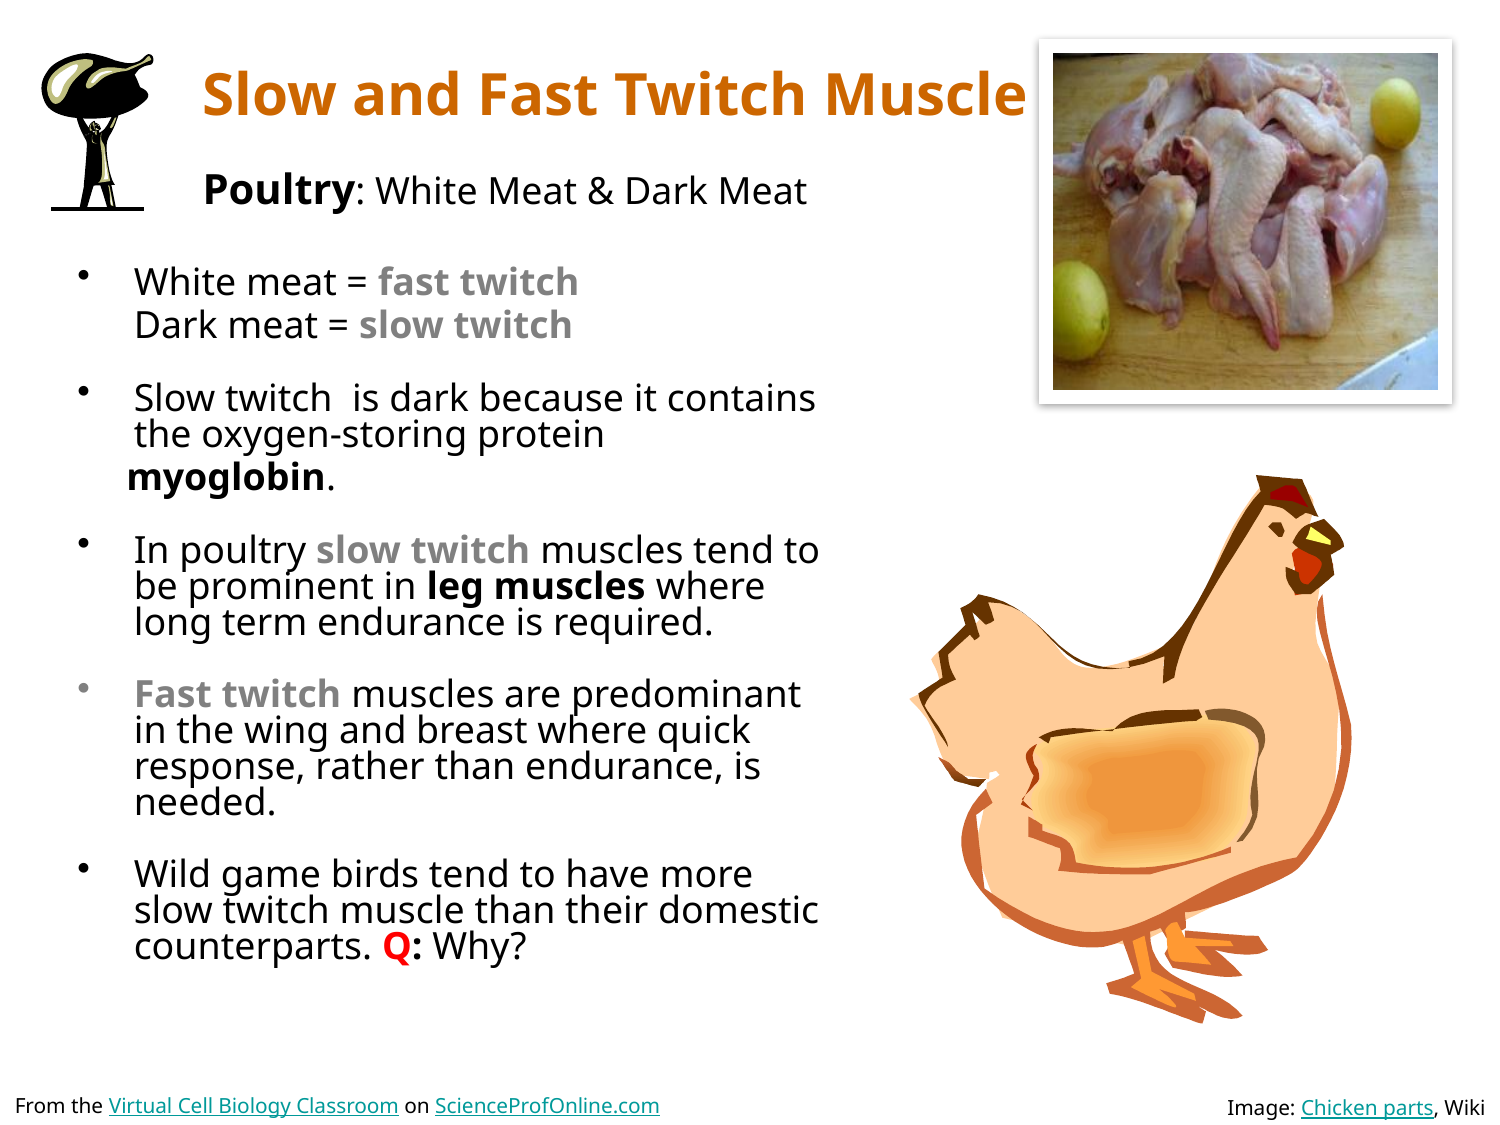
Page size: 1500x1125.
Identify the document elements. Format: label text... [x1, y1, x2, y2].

list White meat = fast twitch Dark meat = slow twitch Slow twitch is dark because it contains the oxygen-storing protein myoglobin. In poultry slow twitch muscles tend to be prominent in leg muscles where long term endurance is required. Fast twitch muscles are predominant in the wing and breast where quick response, rather than endurance, is needed. Wild game birds tend to have more slow twitch muscle than their domestic counterparts. Q: Why? [62, 259, 838, 934]
text_box Image: Chicken parts, Wiki [1049, 1087, 1500, 1125]
picture [37, 50, 156, 212]
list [1052, 53, 1438, 391]
picture [899, 474, 1398, 1025]
title Slow and Fast Twitch Muscle Poultry: White Meat & Dark Meat [187, 34, 1075, 254]
text_box From the Virtual Cell Biology Classroom on ScienceProfOnline.com [0, 1084, 763, 1125]
